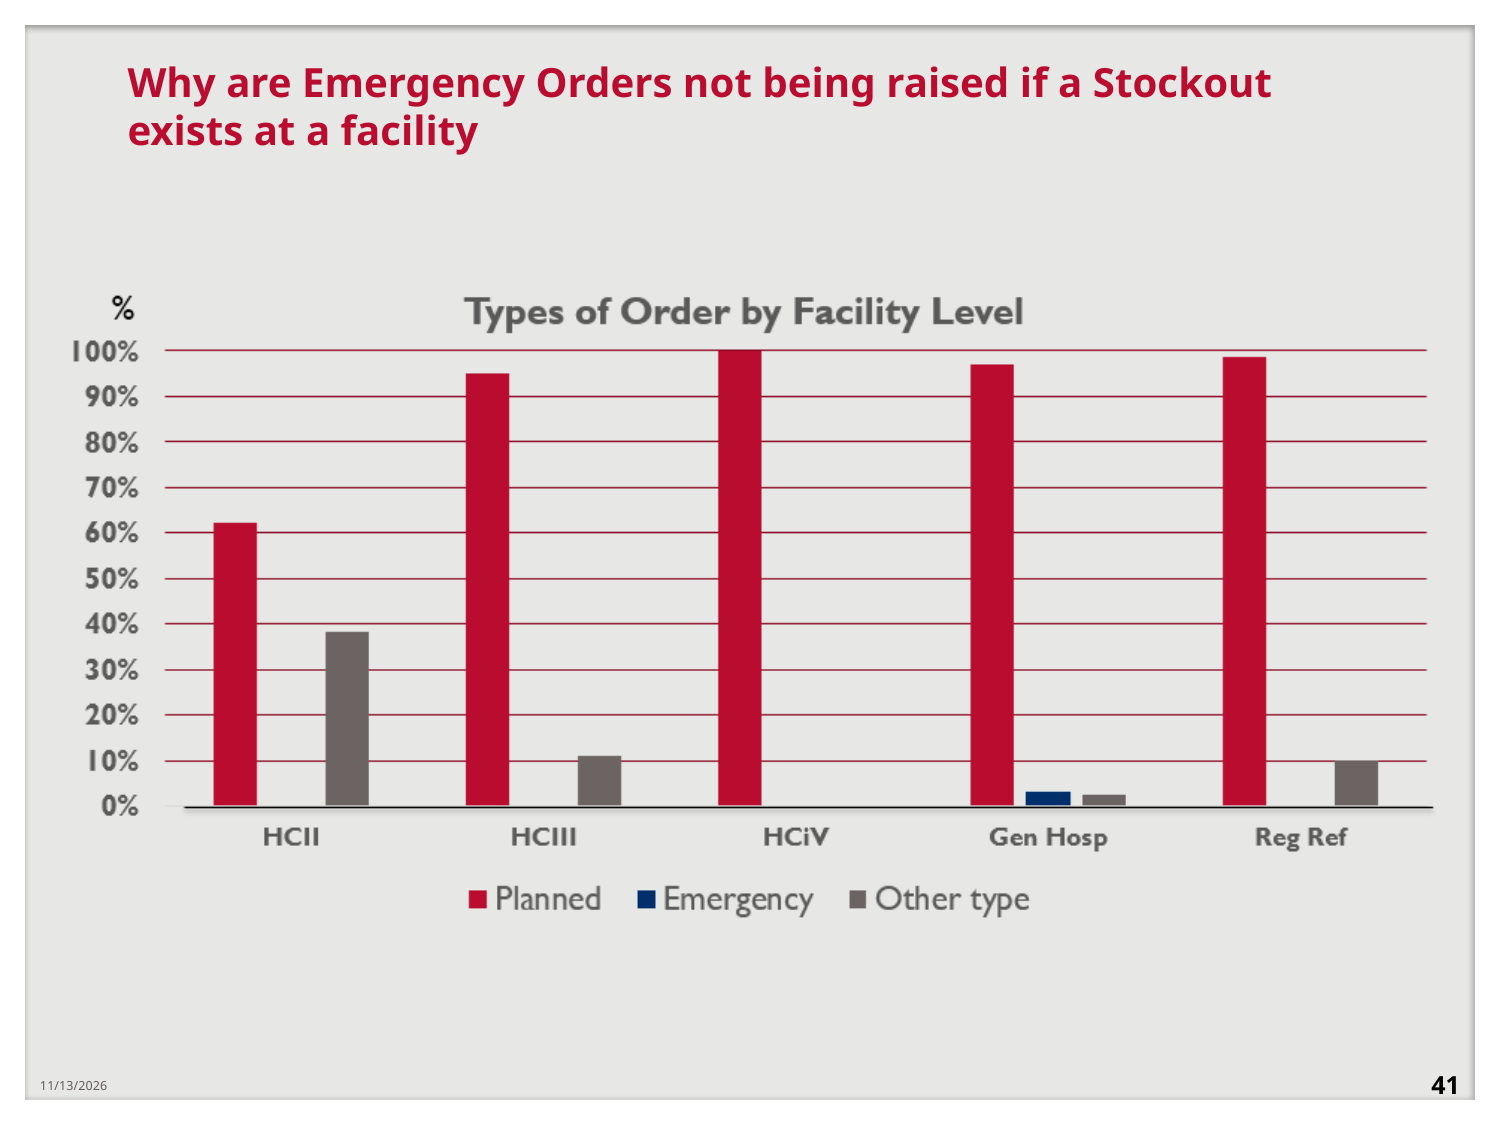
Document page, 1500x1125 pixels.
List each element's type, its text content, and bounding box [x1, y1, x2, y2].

text_box 41 [1125, 1061, 1475, 1111]
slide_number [24, 1071, 375, 1102]
picture [65, 287, 1451, 926]
title Why are Emergency Orders not being raised if a Stockout exists at a facility [112, 50, 1388, 163]
